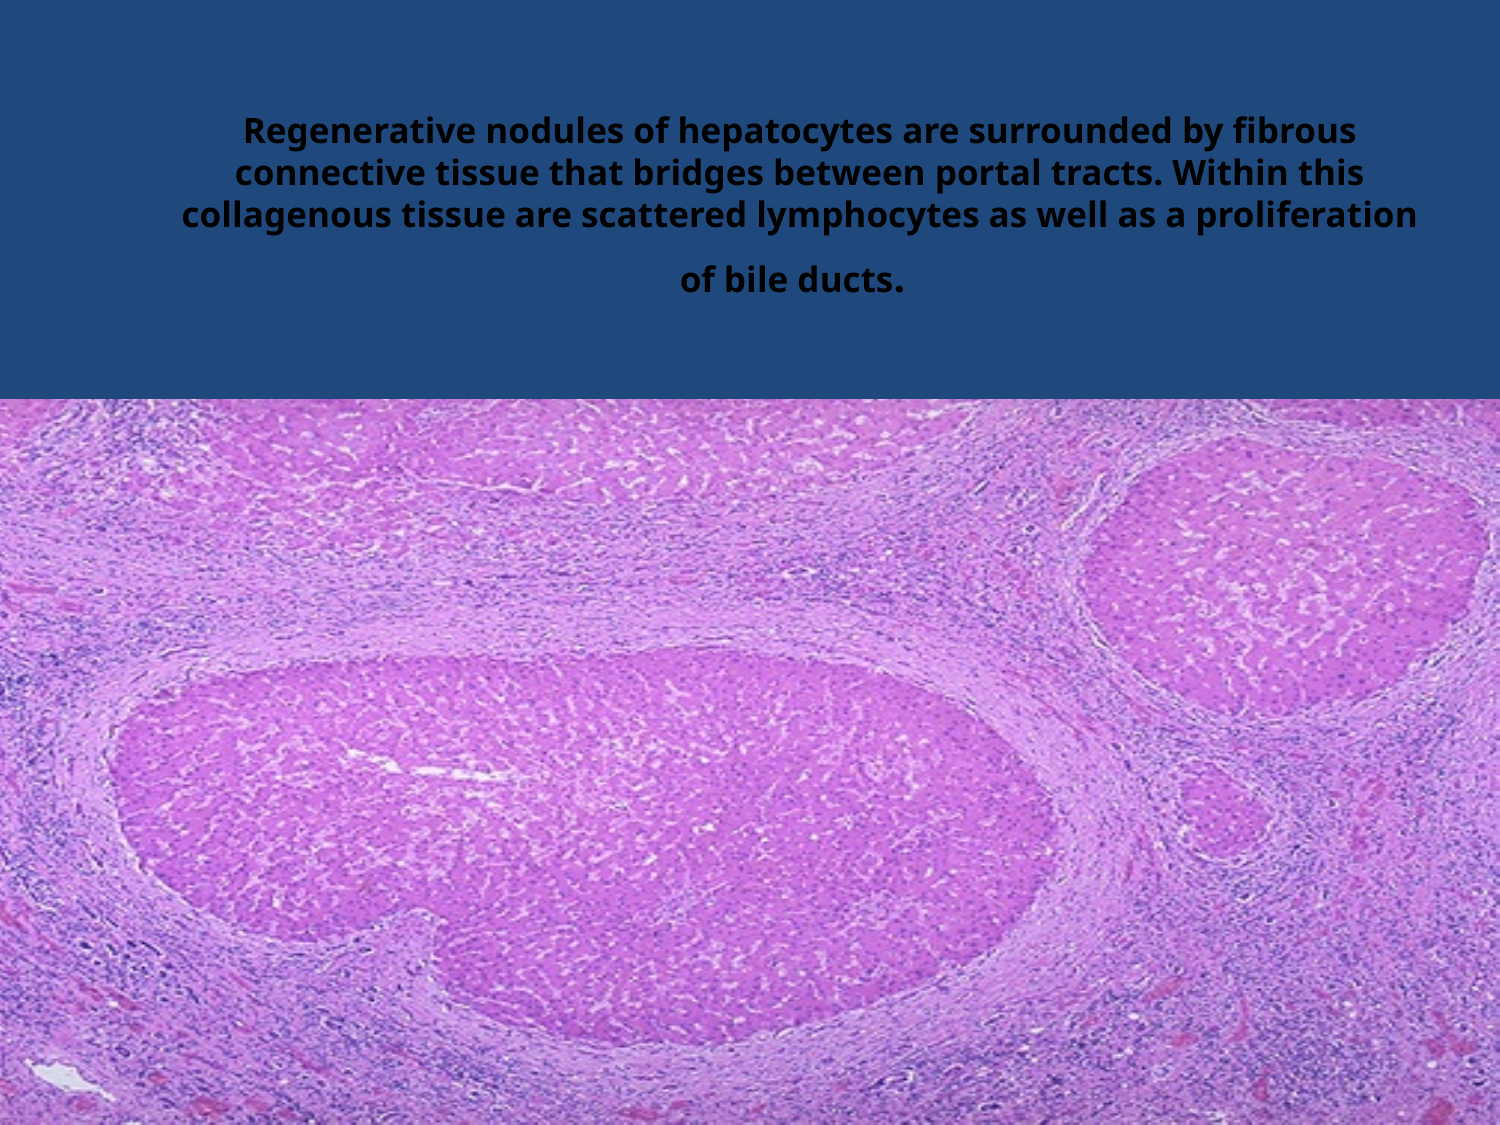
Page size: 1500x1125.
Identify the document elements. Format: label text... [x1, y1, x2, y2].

picture [0, 399, 1500, 1125]
title Regenerative nodules of hepatocytes are surrounded by fibrous connective tissue that bridges between portal tracts. Within this collagenous tissue are scattered lymphocytes as well as a proliferation of bile ducts. [162, 99, 1438, 313]
